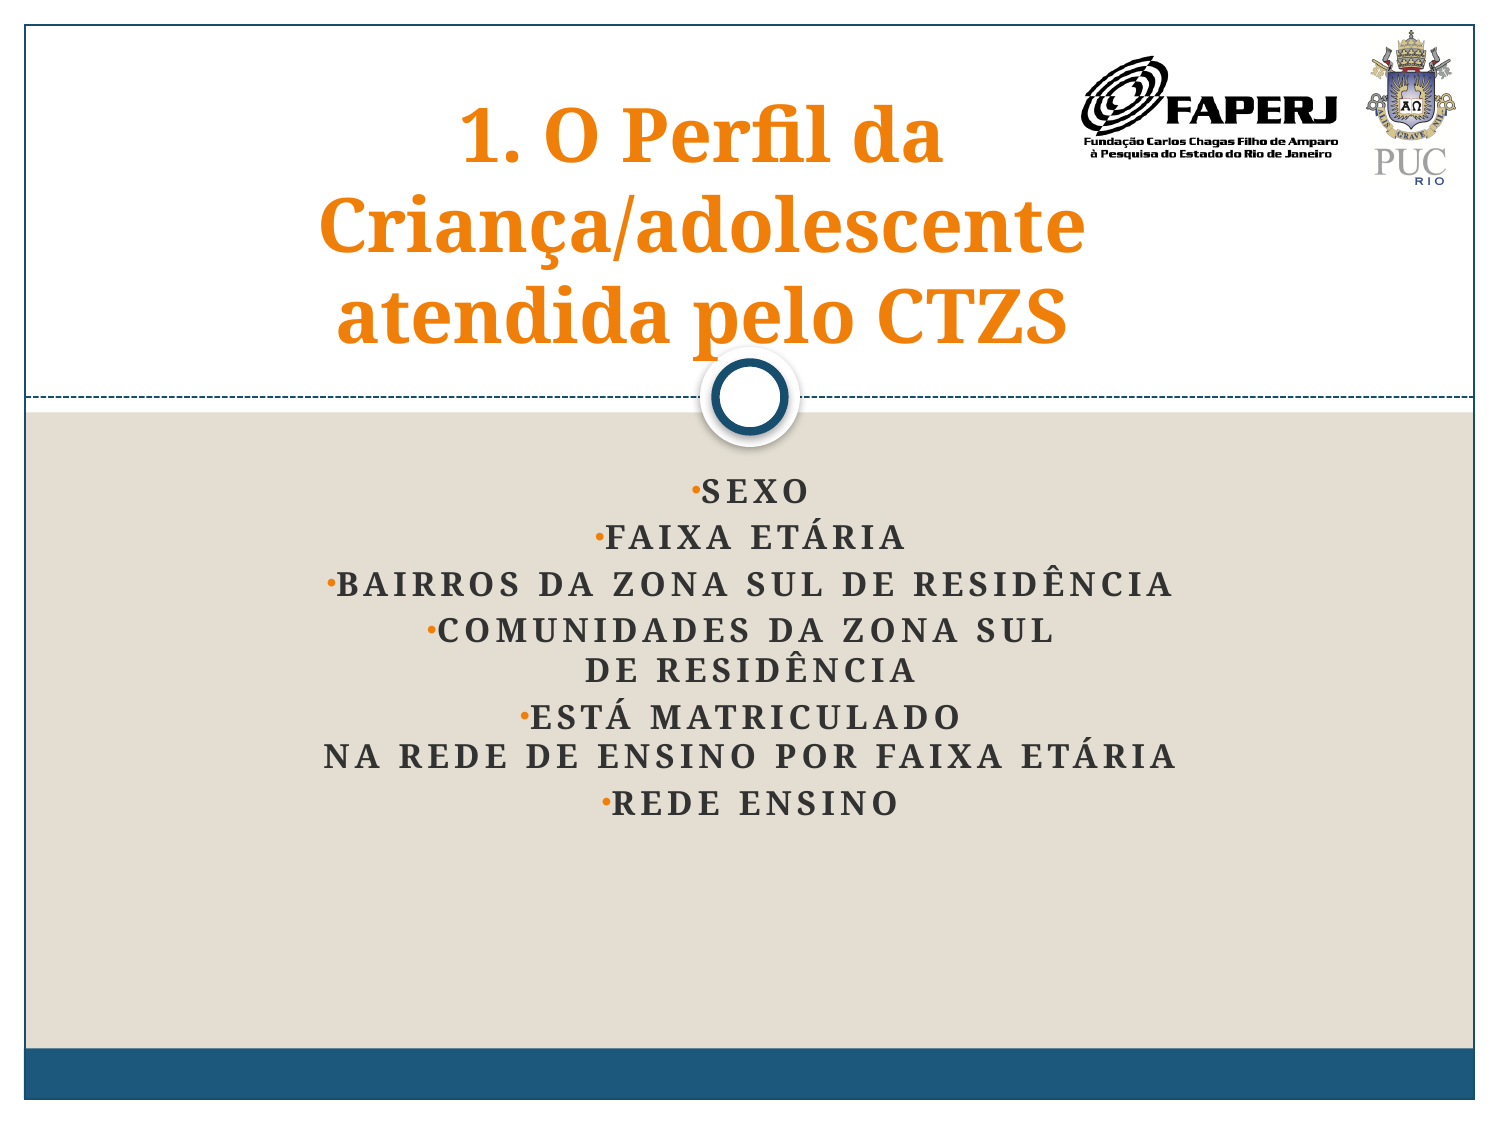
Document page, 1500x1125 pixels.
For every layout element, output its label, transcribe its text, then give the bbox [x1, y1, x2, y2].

picture [1080, 54, 1343, 166]
picture [1365, 30, 1456, 185]
title 1. O Perfil da Criança/adolescente atendida pelo CTZS [64, 78, 1340, 366]
subtitle Sexo Faixa etária Bairros da Zona Sul de residência Comunidades da Zona Sul de residência está matriculado na rede de ensino por faixa etária Rede ensino [225, 462, 1275, 882]
